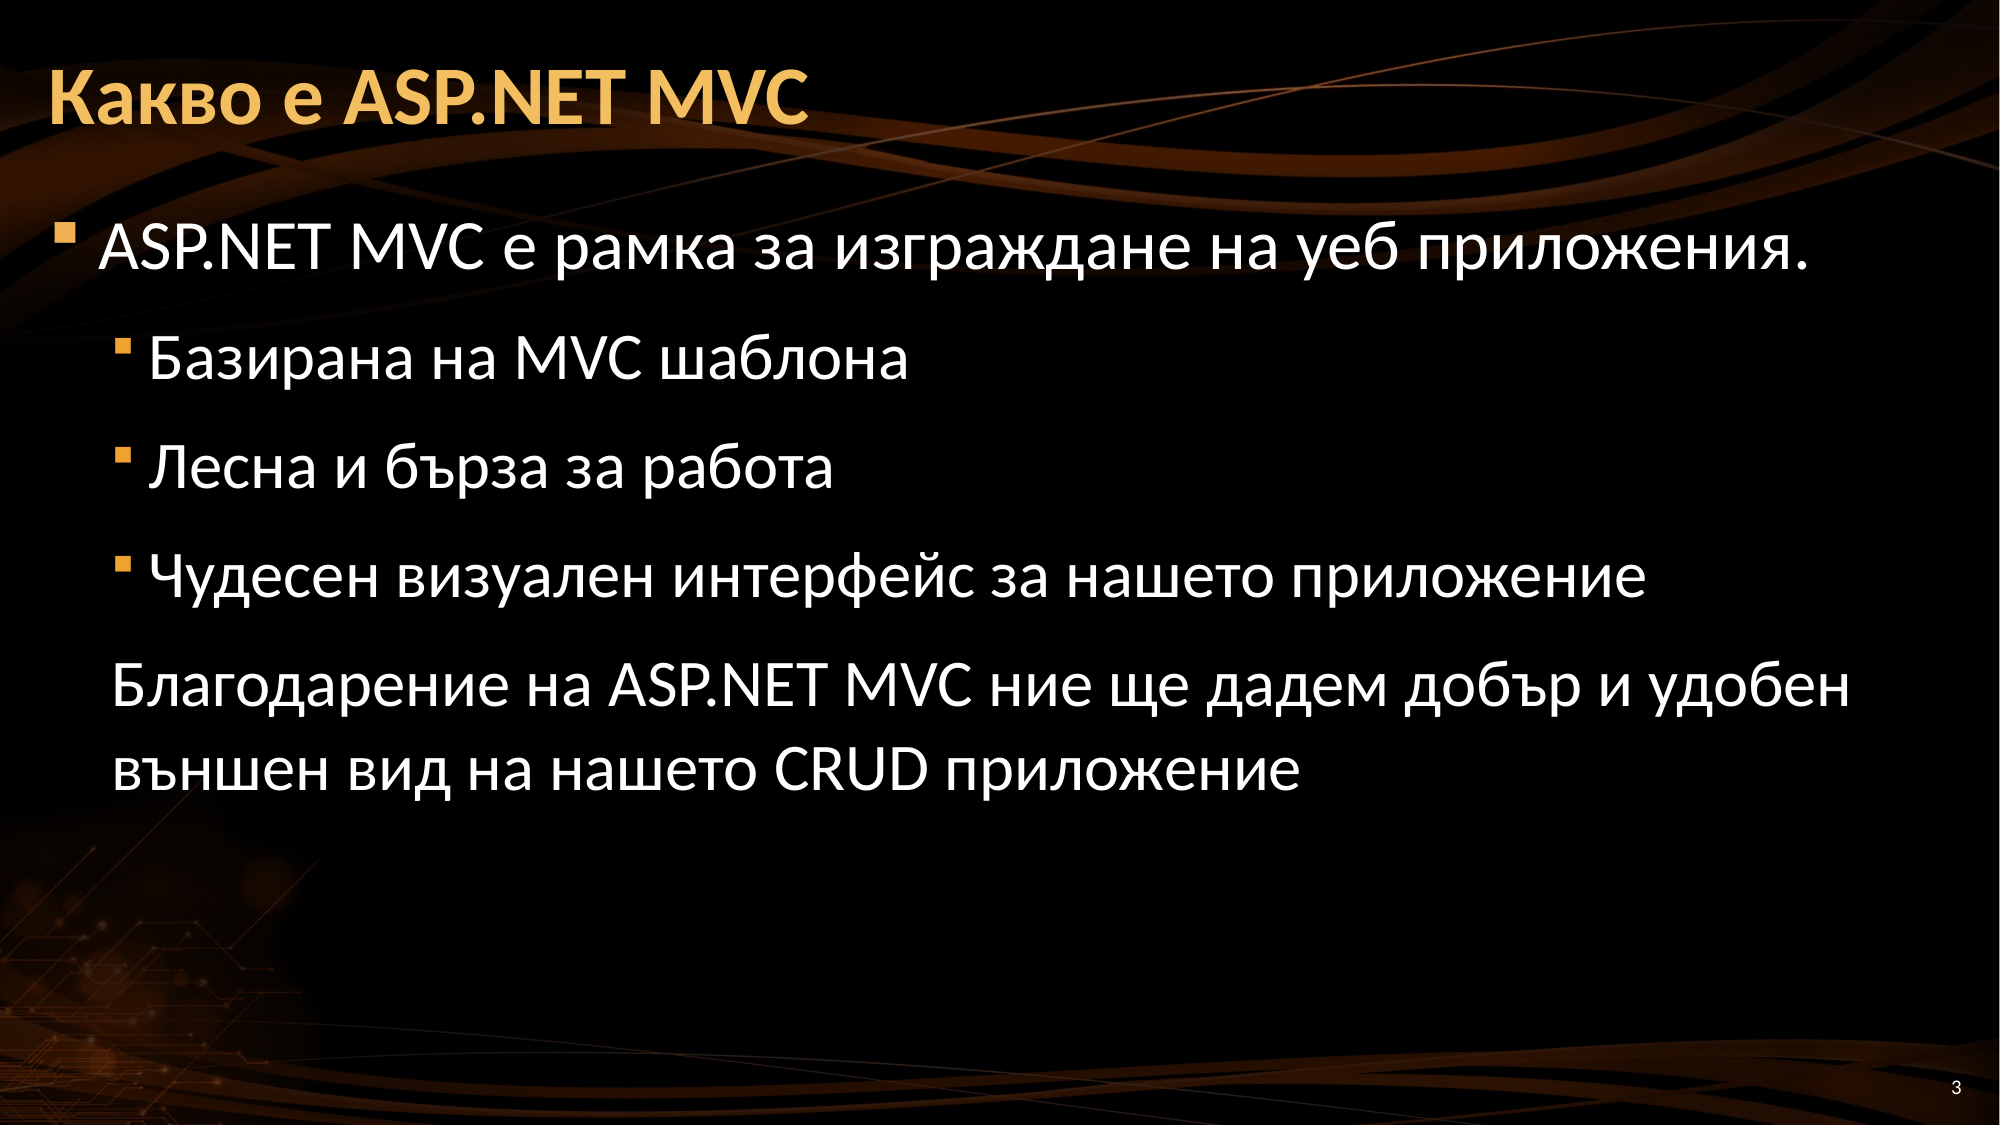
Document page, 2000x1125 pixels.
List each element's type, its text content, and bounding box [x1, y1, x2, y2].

list ASP.NET MVC е рамка за изграждане на уеб приложения. Базирана на MVC шаблона Лесна и бърза за работа Чудесен визуален интерфейс за нашето приложение Благодарение на ASP.NET MVC ние ще дадем добър и удобен външен вид на нашето CRUD приложение [31, 189, 1968, 1103]
title Какво е ASP.NET MVC [30, 6, 1968, 189]
picture [0, 0, 2000, 1125]
slide_number 3 [1897, 1070, 1968, 1103]
